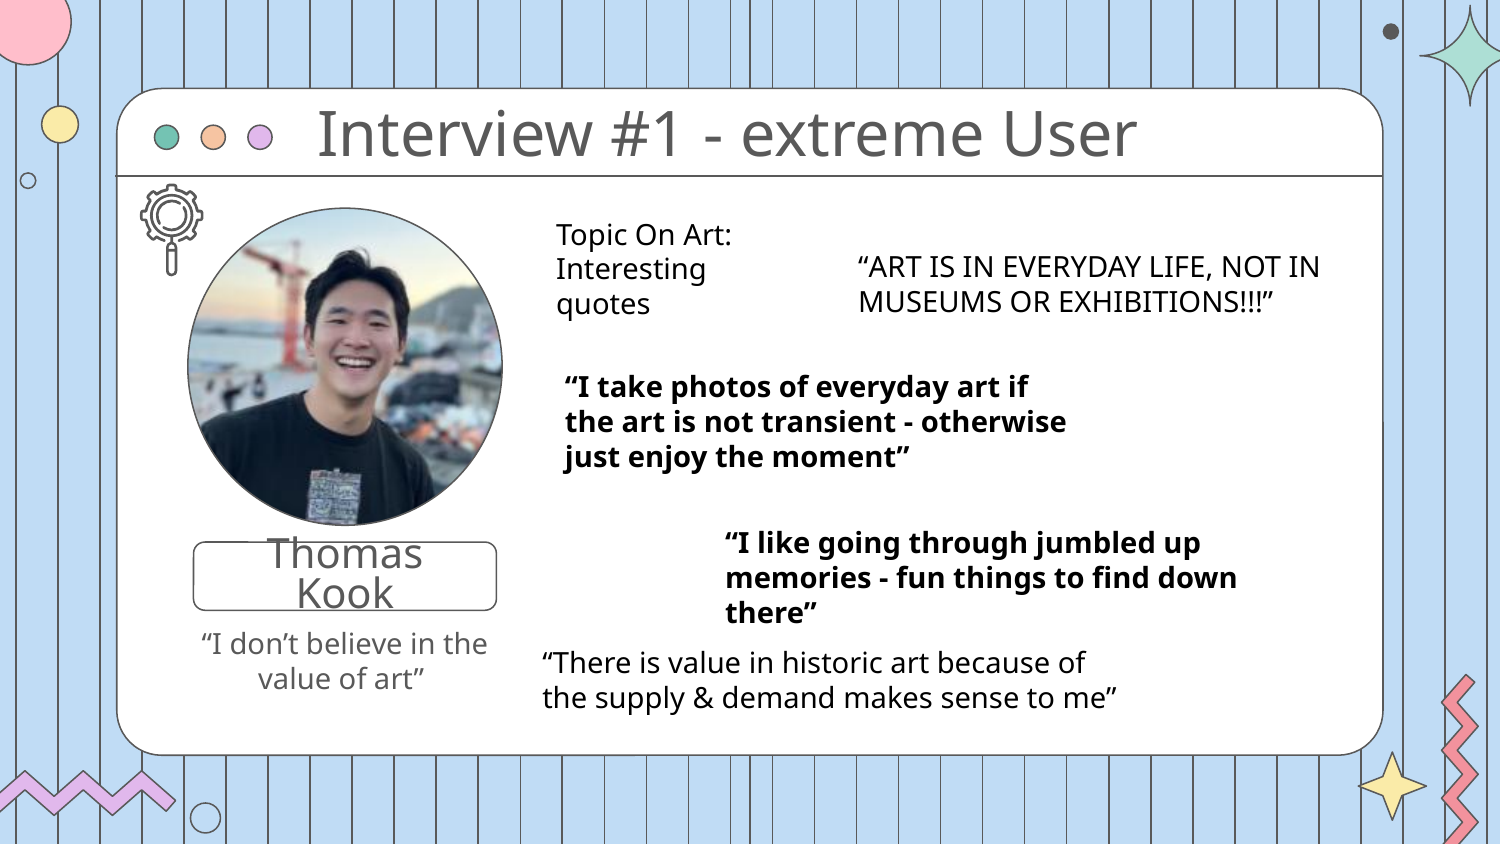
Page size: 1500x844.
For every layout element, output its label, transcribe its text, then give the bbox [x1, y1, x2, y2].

text_box [487, 542, 497, 610]
text_box “I take photos of everyday art if the art is not transient - otherwise just enjoy the moment” [550, 353, 1093, 489]
text_box Topic On Art: Interesting quotes [540, 200, 805, 336]
text_box “ART IS IN EVERYDAY LIFE, NOT IN MUSEUMS OR EXHIBITIONS!!!” [843, 233, 1386, 334]
title Interview #1 - extreme User [302, 88, 1340, 175]
subtitle “I don’t believe in the value of art” [174, 610, 516, 699]
picture [187, 207, 503, 526]
text_box [193, 542, 203, 610]
text_box “There is value in historic art because of the supply & demand makes sense to me” [527, 629, 1142, 730]
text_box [139, 183, 204, 277]
subtitle Thomas Kook [203, 542, 487, 610]
text_box “I like going through jumbled up memories - fun things to find down there” [710, 509, 1340, 645]
